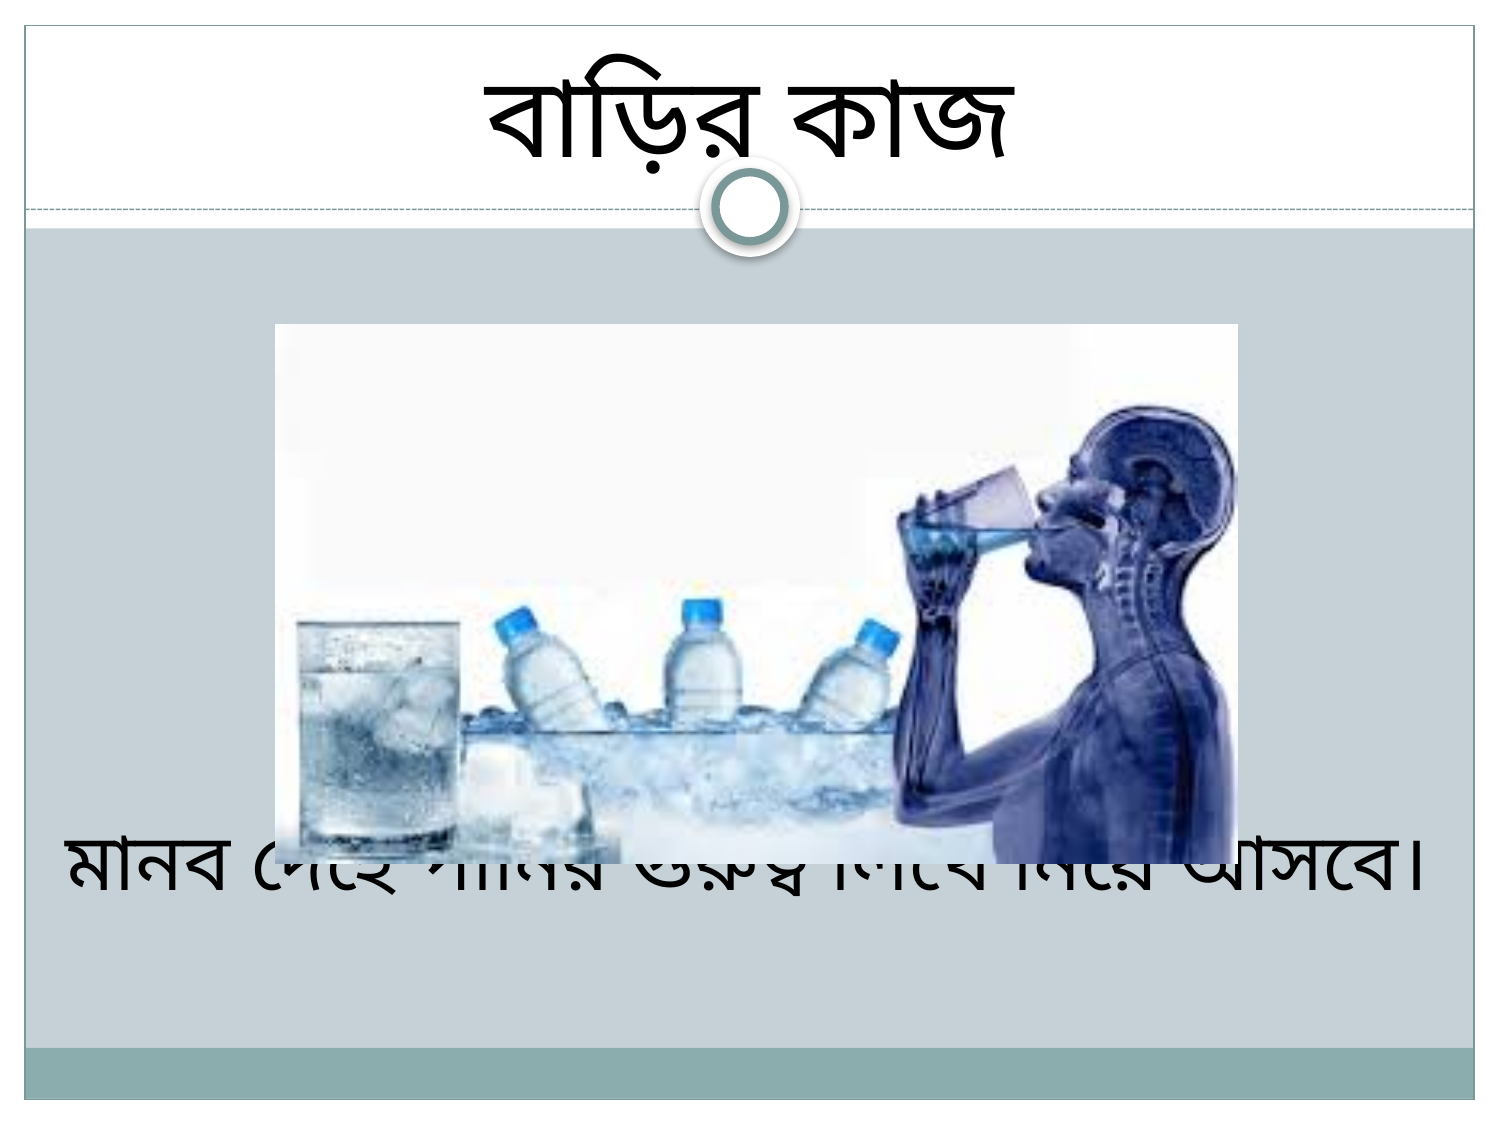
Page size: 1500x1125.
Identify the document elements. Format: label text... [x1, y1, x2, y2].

picture [274, 324, 1238, 865]
title বাড়ির কাজ [49, 37, 1450, 188]
list মানব দেহে পানির গুরুত্ব লিখে নিয়ে আসবে। [49, 250, 1445, 1001]
